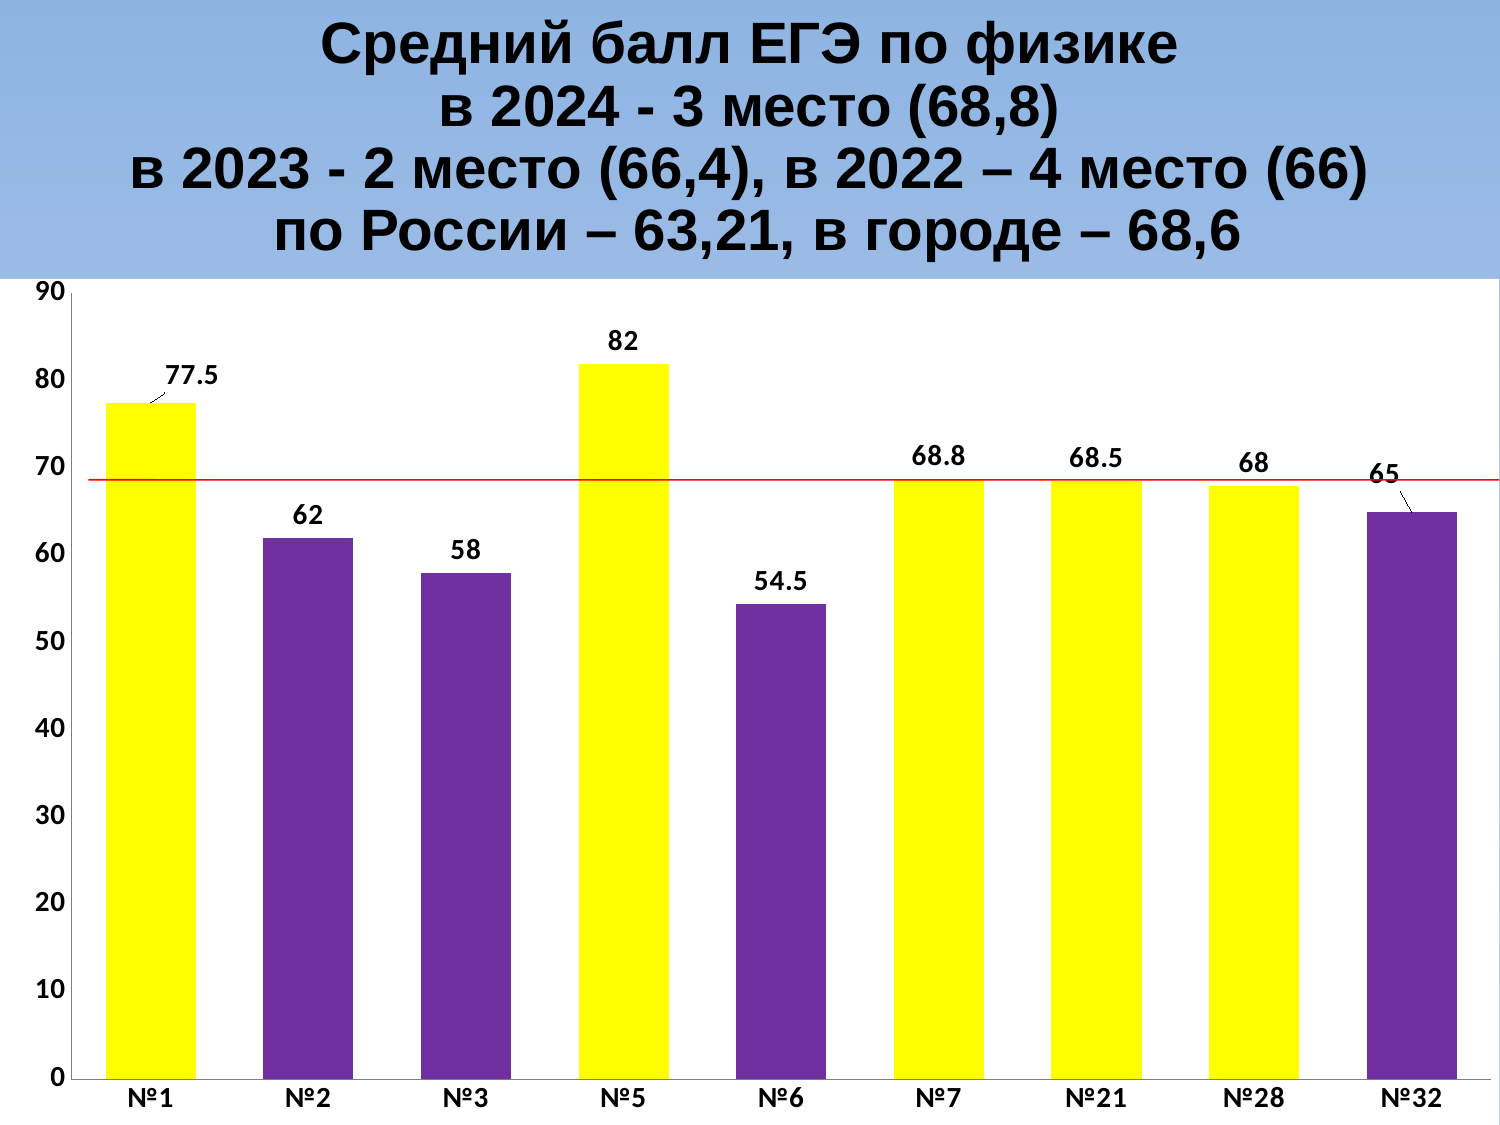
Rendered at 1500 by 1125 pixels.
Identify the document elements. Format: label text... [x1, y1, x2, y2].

chart [0, 278, 1500, 1125]
text_box Средний балл ЕГЭ по физике в 2024 - 3 место (68,8) в 2023 - 2 место (66,4), в 2022 – 4 место (66) по России – 63,21, в городе – 68,6 [0, 5, 1500, 270]
